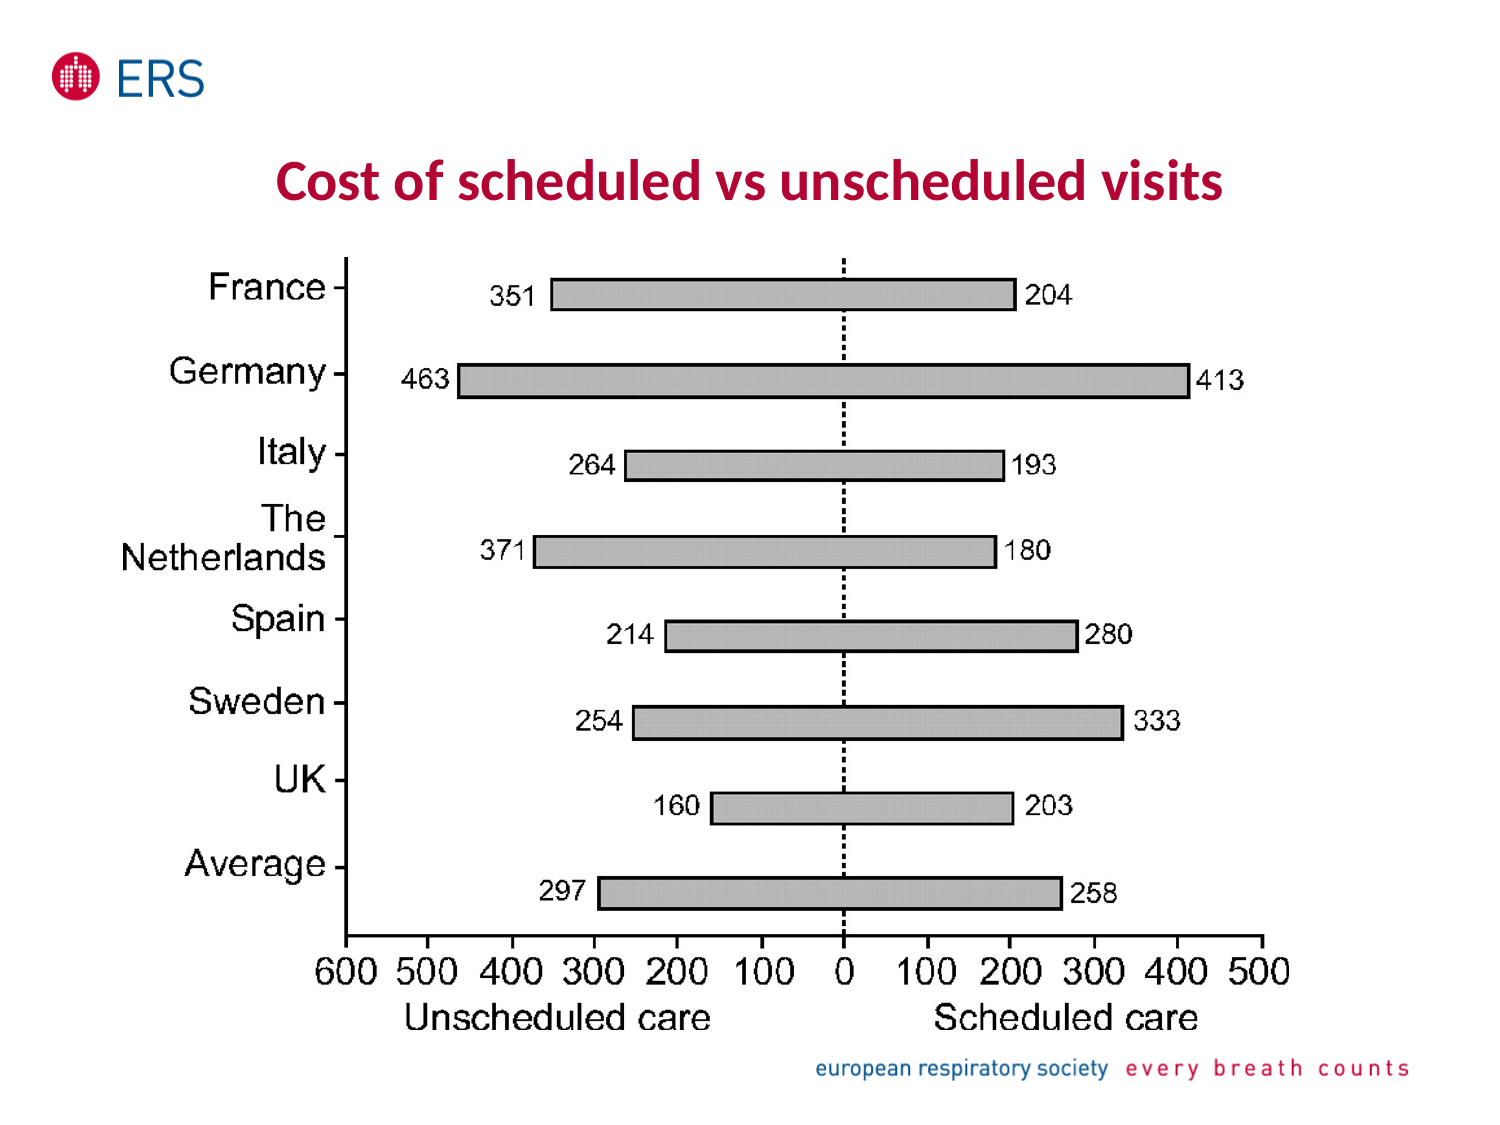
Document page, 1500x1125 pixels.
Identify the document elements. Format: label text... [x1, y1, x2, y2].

picture [0, 0, 243, 126]
picture [123, 257, 1500, 1125]
title Cost of scheduled vs unscheduled visits [75, 96, 1425, 258]
